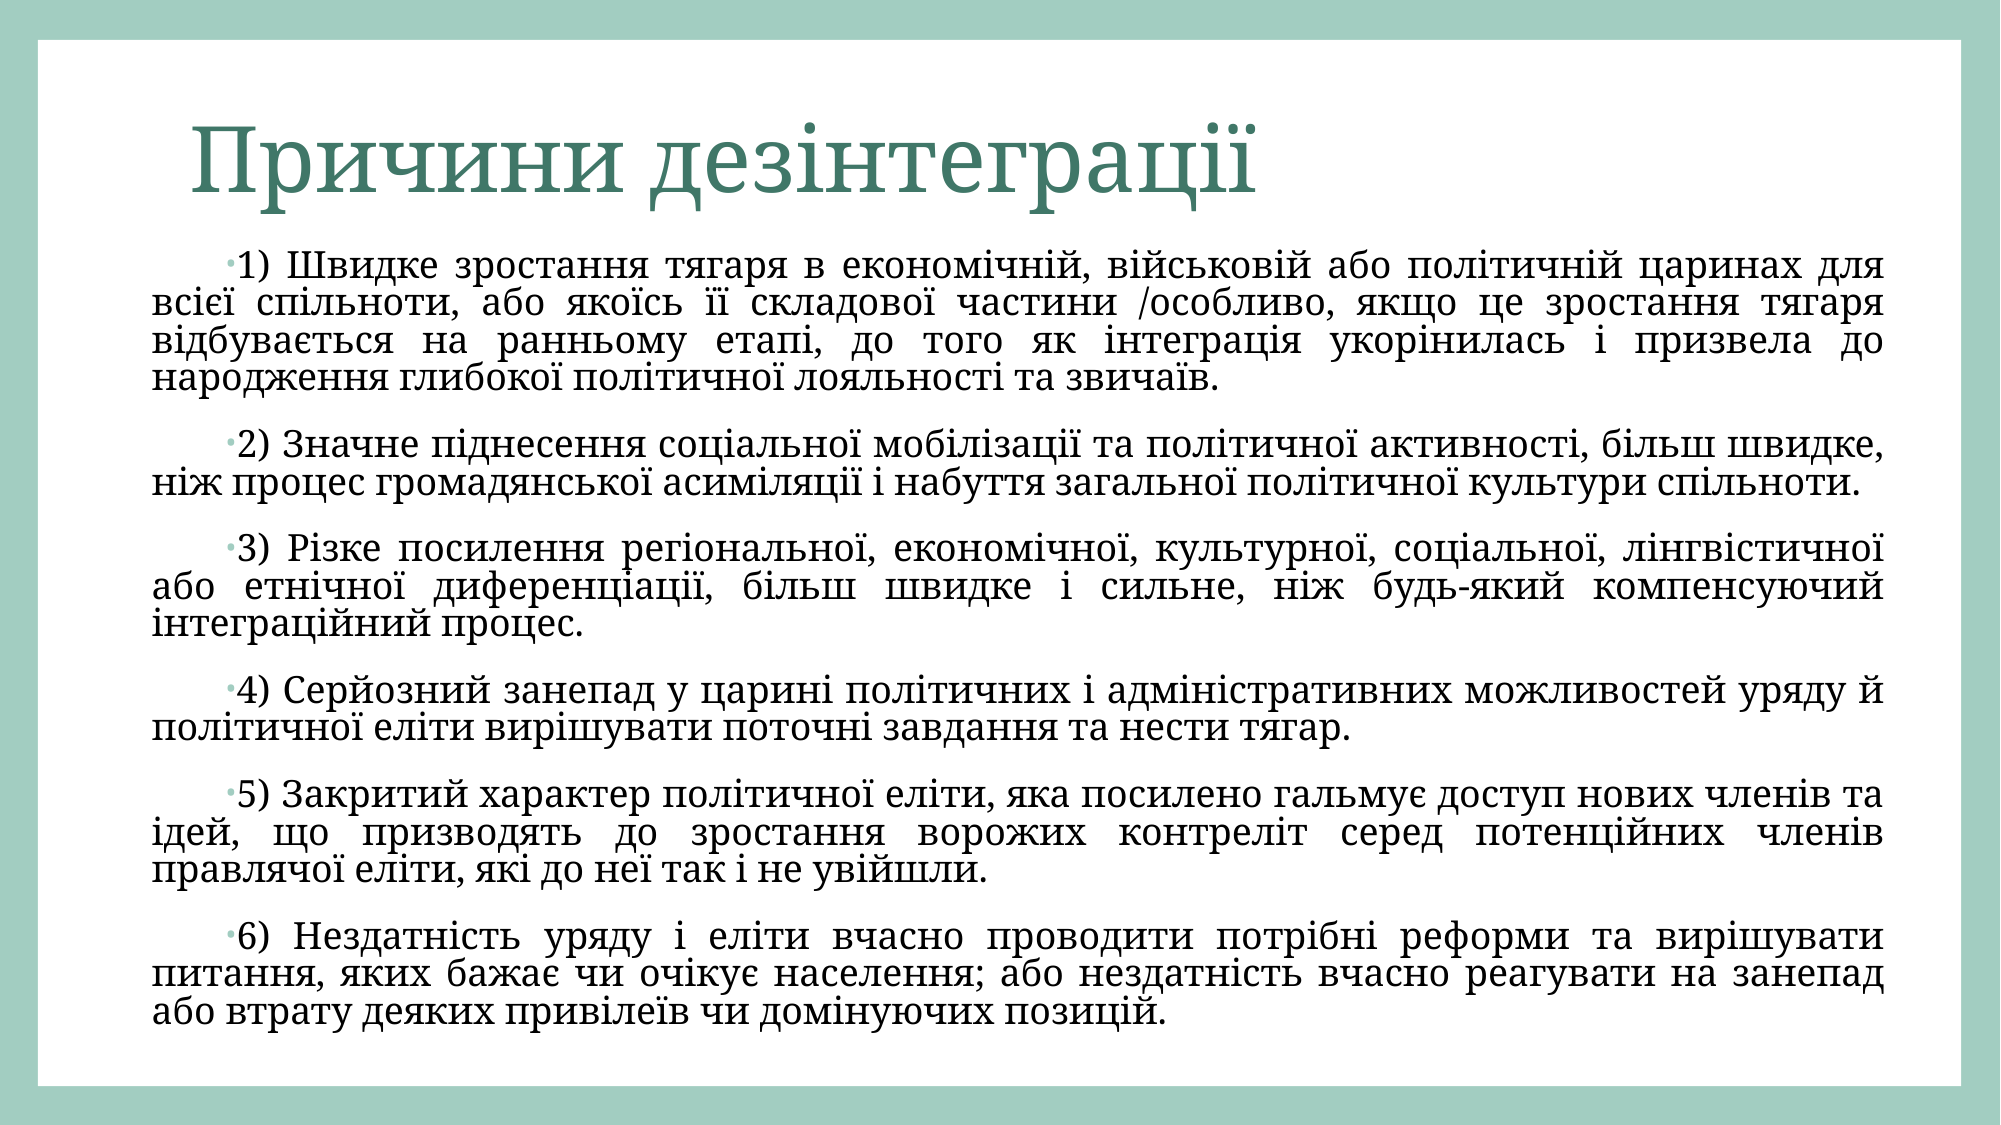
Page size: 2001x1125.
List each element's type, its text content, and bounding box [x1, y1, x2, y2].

title Причини дезінтеграції [174, 51, 1795, 240]
list 1) Швидке зростання тягаря в економічній, військовій або політичній царинах для всієї спільноти, або якоїсь її складової частини /особливо, якщо це зростання тягаря відбувається на ранньому етапі, до того як інтеграція укорінилась і призвела до народження глибокої політичної лояльності та звичаїв. 2) Значне піднесення соціальної мобілізації та політичної активності, більш швидке, ніж процес громадянської асиміляції і набуття загальної політичної культури спільноти. 3) Різке посилення регіональної, економічної, культурної, соціальної, лінгвістичної або етнічної диференціації, більш швидке і сильне, ніж будь-який компенсуючий інтеграційний процес. 4) Серйозний занепад у царині політичних і адміністративних можливостей уряду й політичної еліти вирішувати поточні завдання та нести тягар. 5) Закритий характер політичної еліти, яка посилено гальмує доступ нових членів та ідей, що призводять до зростання ворожих контреліт серед потенційних членів правлячої еліти, які до неї так і не увійшли. 6) Нездатність уряду і еліти вчасно проводити потрібні реформи та вирішувати питання, яких бажає чи очікує населення; або нездатність вчасно реагувати на занепад або втрату деяких привілеїв чи домінуючих позицій. [99, 240, 1901, 1091]
